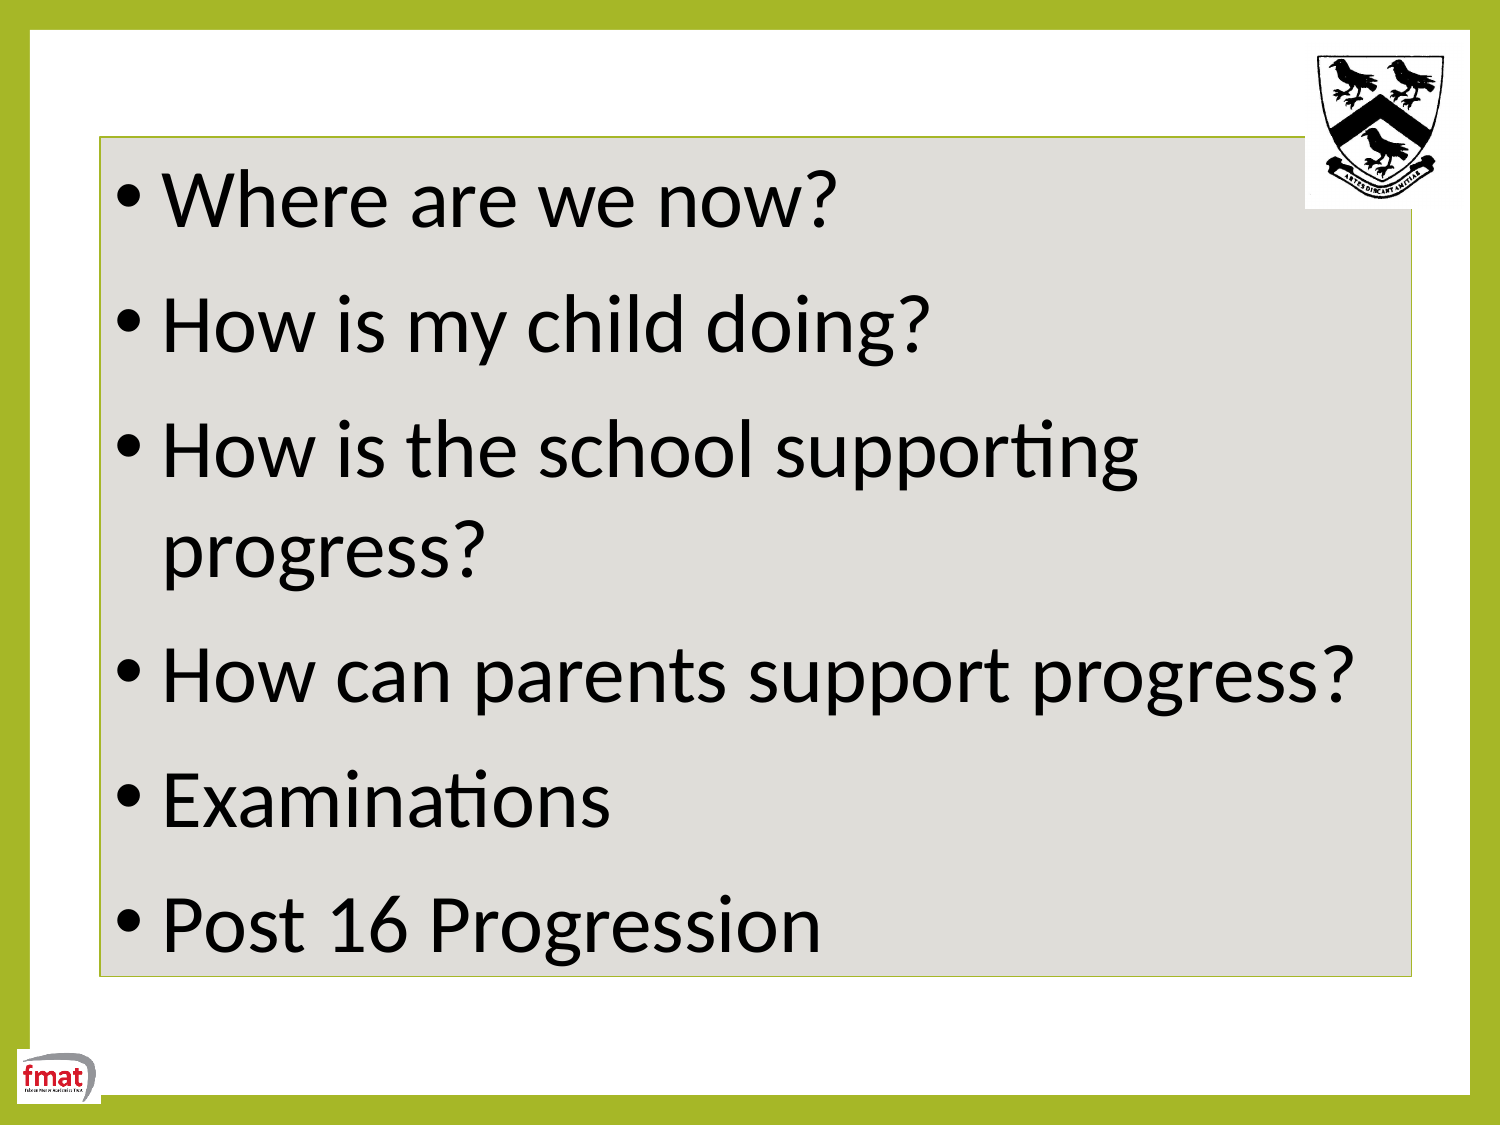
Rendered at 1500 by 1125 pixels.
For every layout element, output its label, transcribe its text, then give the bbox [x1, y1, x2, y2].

picture [17, 1049, 101, 1104]
text_box Where are we now? How is my child doing? How is the school supporting progress? How can parents support progress? Examinations Post 16 Progression [99, 136, 1412, 977]
picture [1304, 42, 1465, 209]
